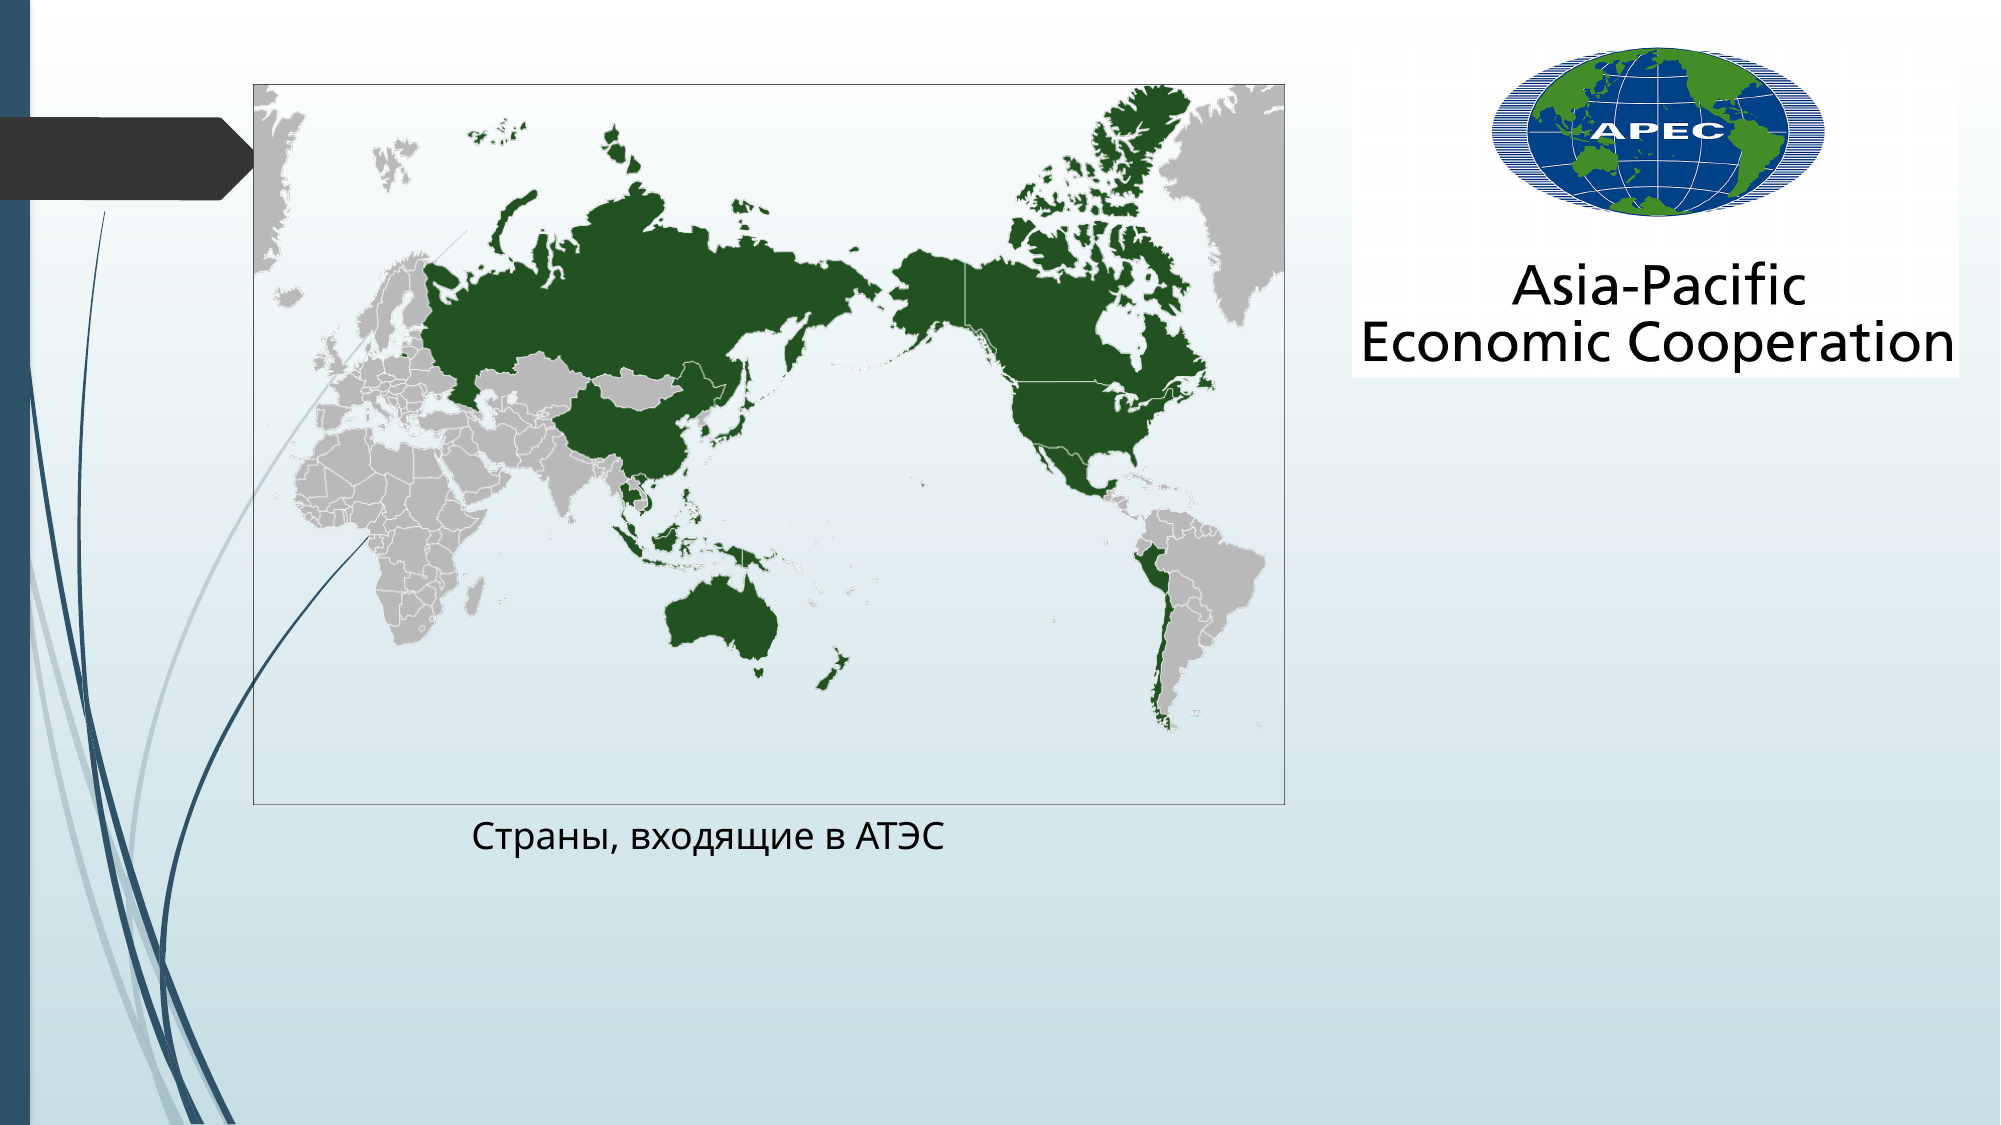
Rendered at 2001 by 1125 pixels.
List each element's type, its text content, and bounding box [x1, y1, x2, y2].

text_box Страны, входящие в АТЭС [456, 804, 1353, 865]
picture [1351, 42, 1959, 379]
picture [253, 83, 1285, 806]
